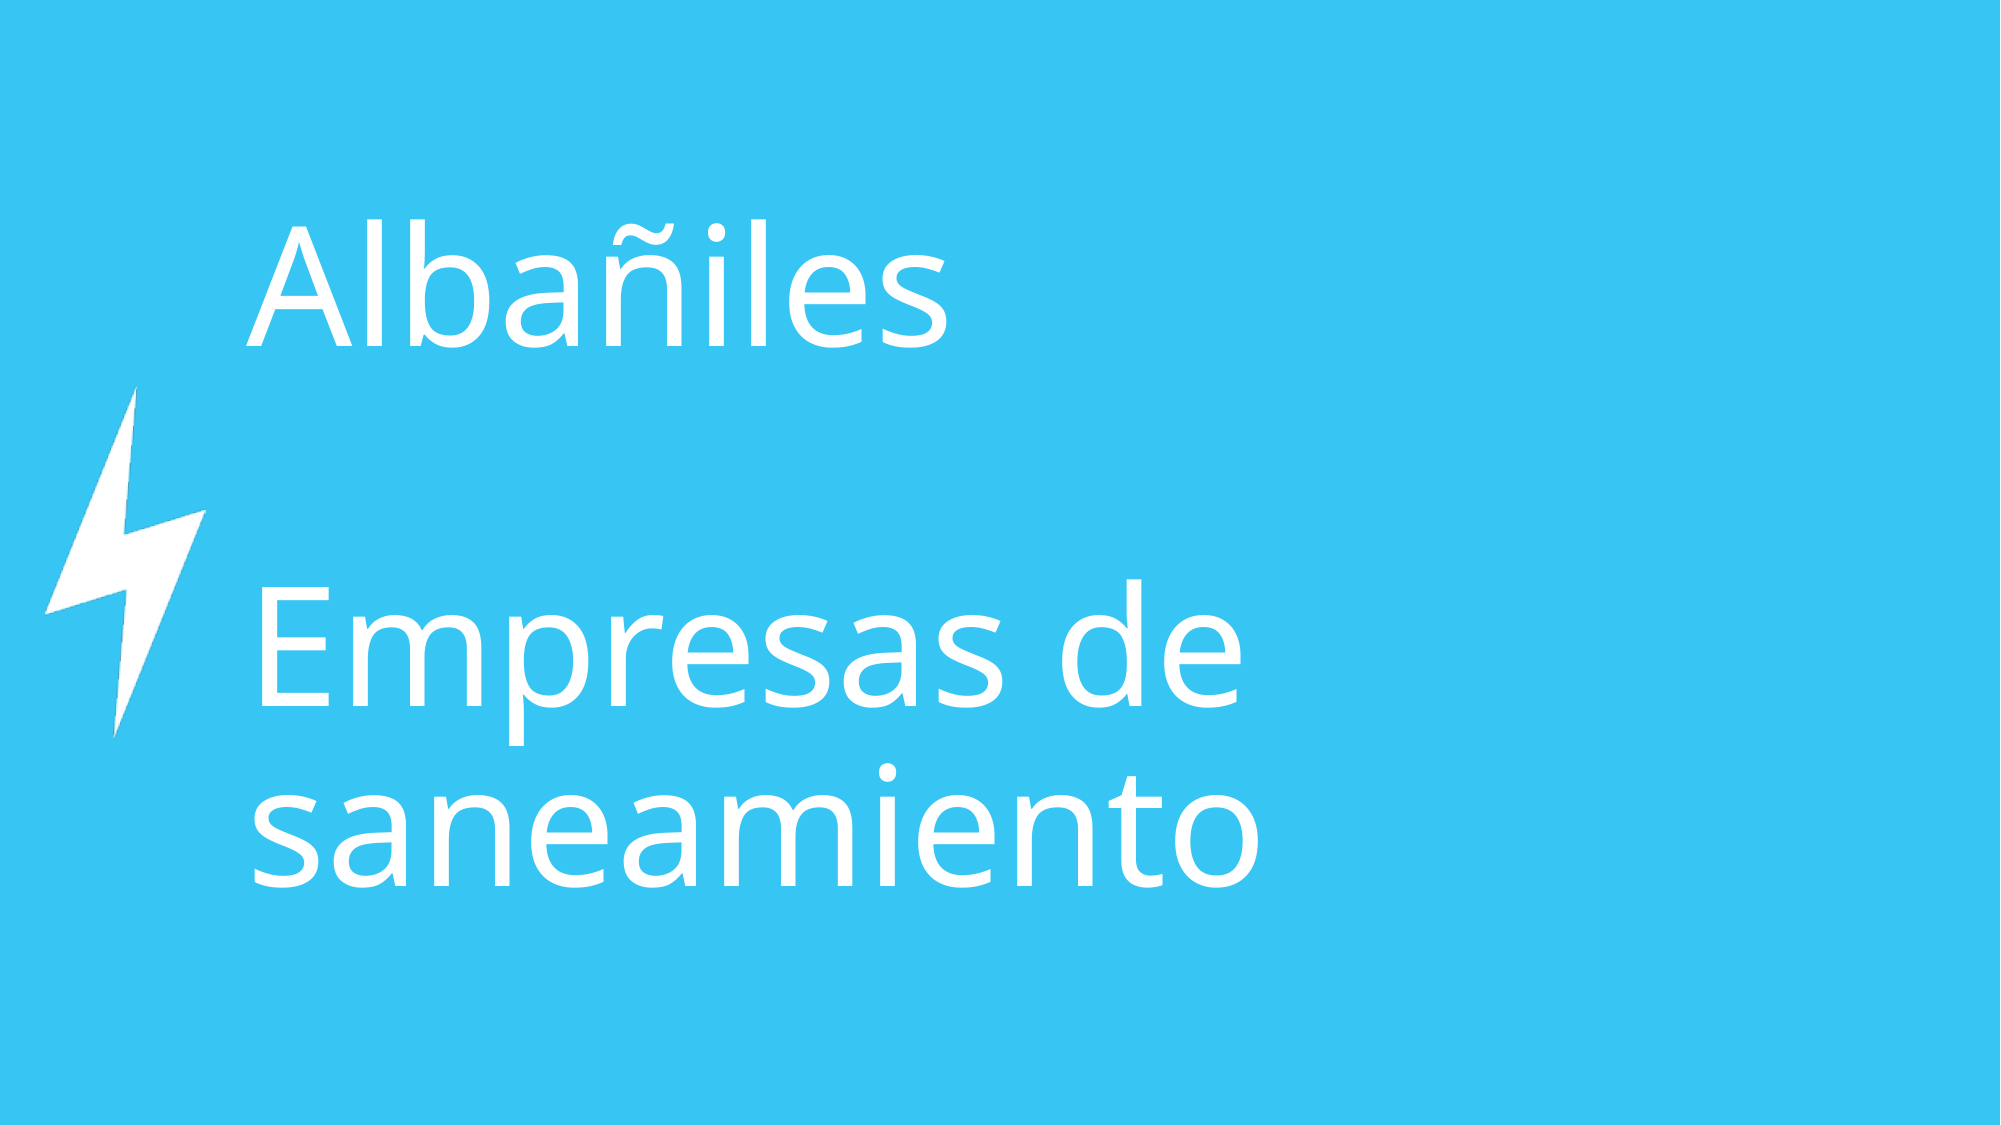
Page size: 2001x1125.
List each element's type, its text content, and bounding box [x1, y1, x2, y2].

picture [45, 385, 206, 740]
text_box [0, 0, 2000, 1125]
text_box Albañiles Empresas de saneamiento [231, 365, 1954, 760]
